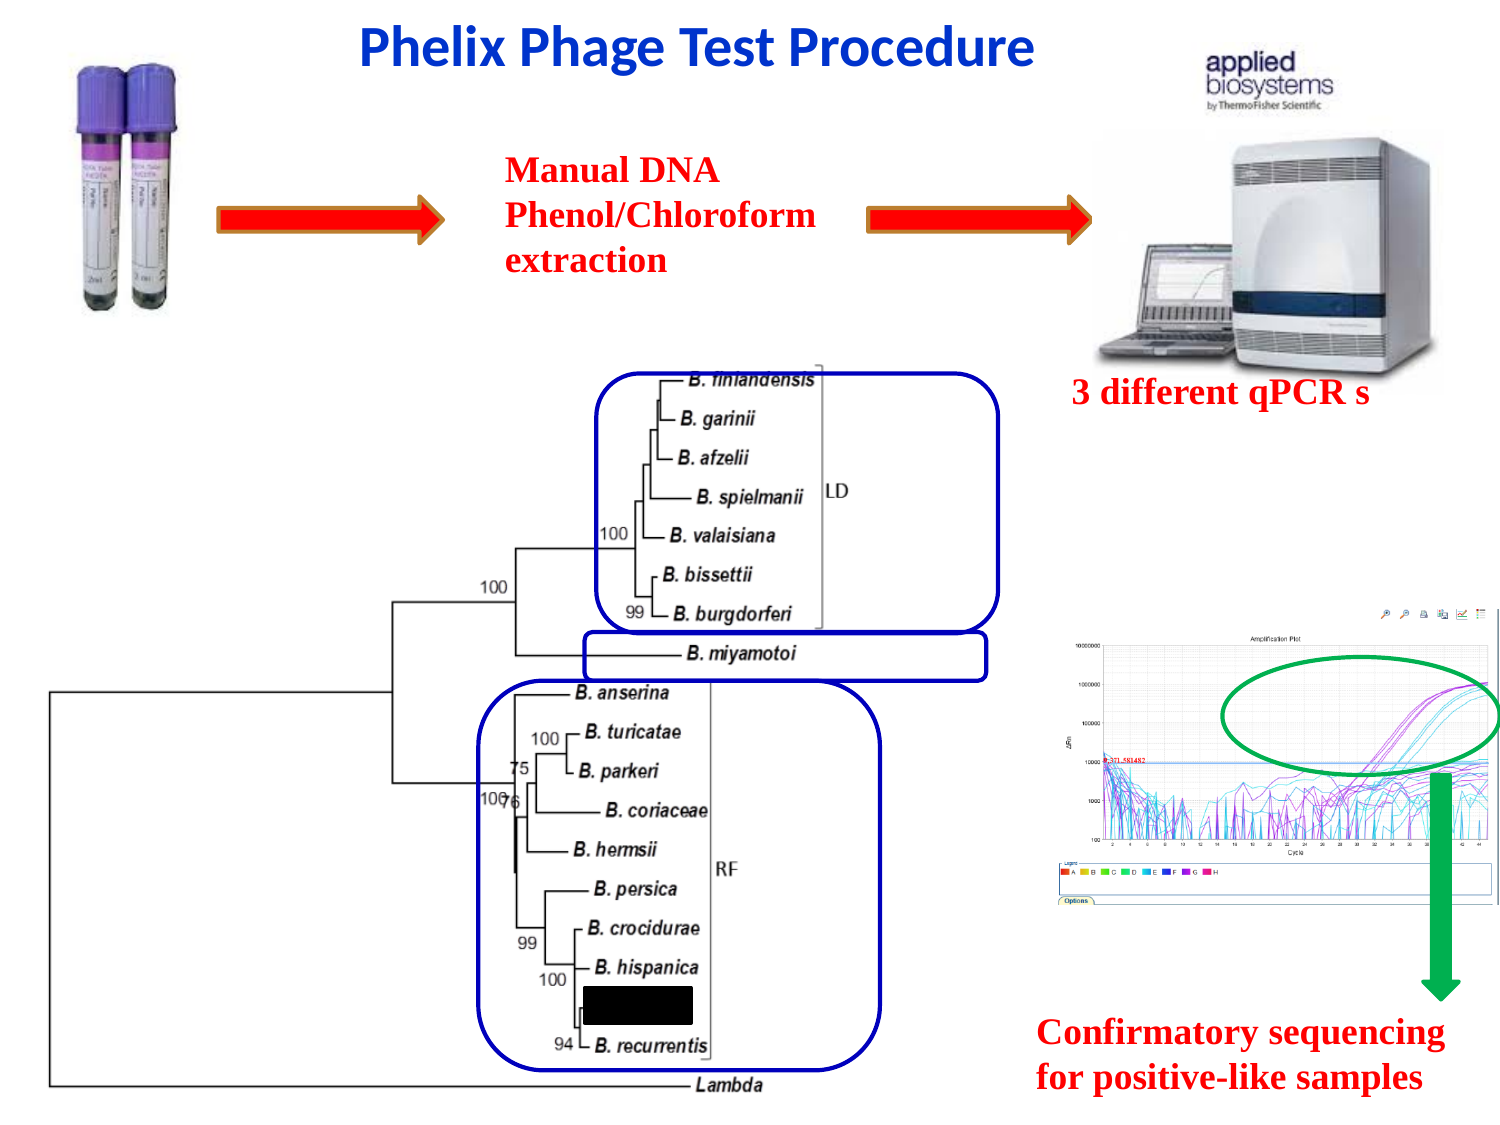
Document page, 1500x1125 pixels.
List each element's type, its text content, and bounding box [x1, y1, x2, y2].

picture [40, 30, 201, 325]
text_box 3 different qPCR s [1056, 360, 1424, 420]
text_box [866, 197, 1087, 246]
title Phelix Phage Test Procedure [29, 0, 1380, 197]
text_box [860, 371, 1001, 629]
picture [1092, 42, 1445, 395]
text_box [860, 696, 883, 1055]
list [1052, 609, 1500, 906]
text_box [216, 197, 446, 246]
text_box Confirmatory sequencing for positive-like samples [1021, 999, 1495, 1105]
text_box [860, 629, 989, 683]
text_box [1421, 915, 1461, 999]
picture [29, 361, 857, 1105]
text_box Manual DNA Phenol/Chloroform extraction [490, 197, 857, 287]
